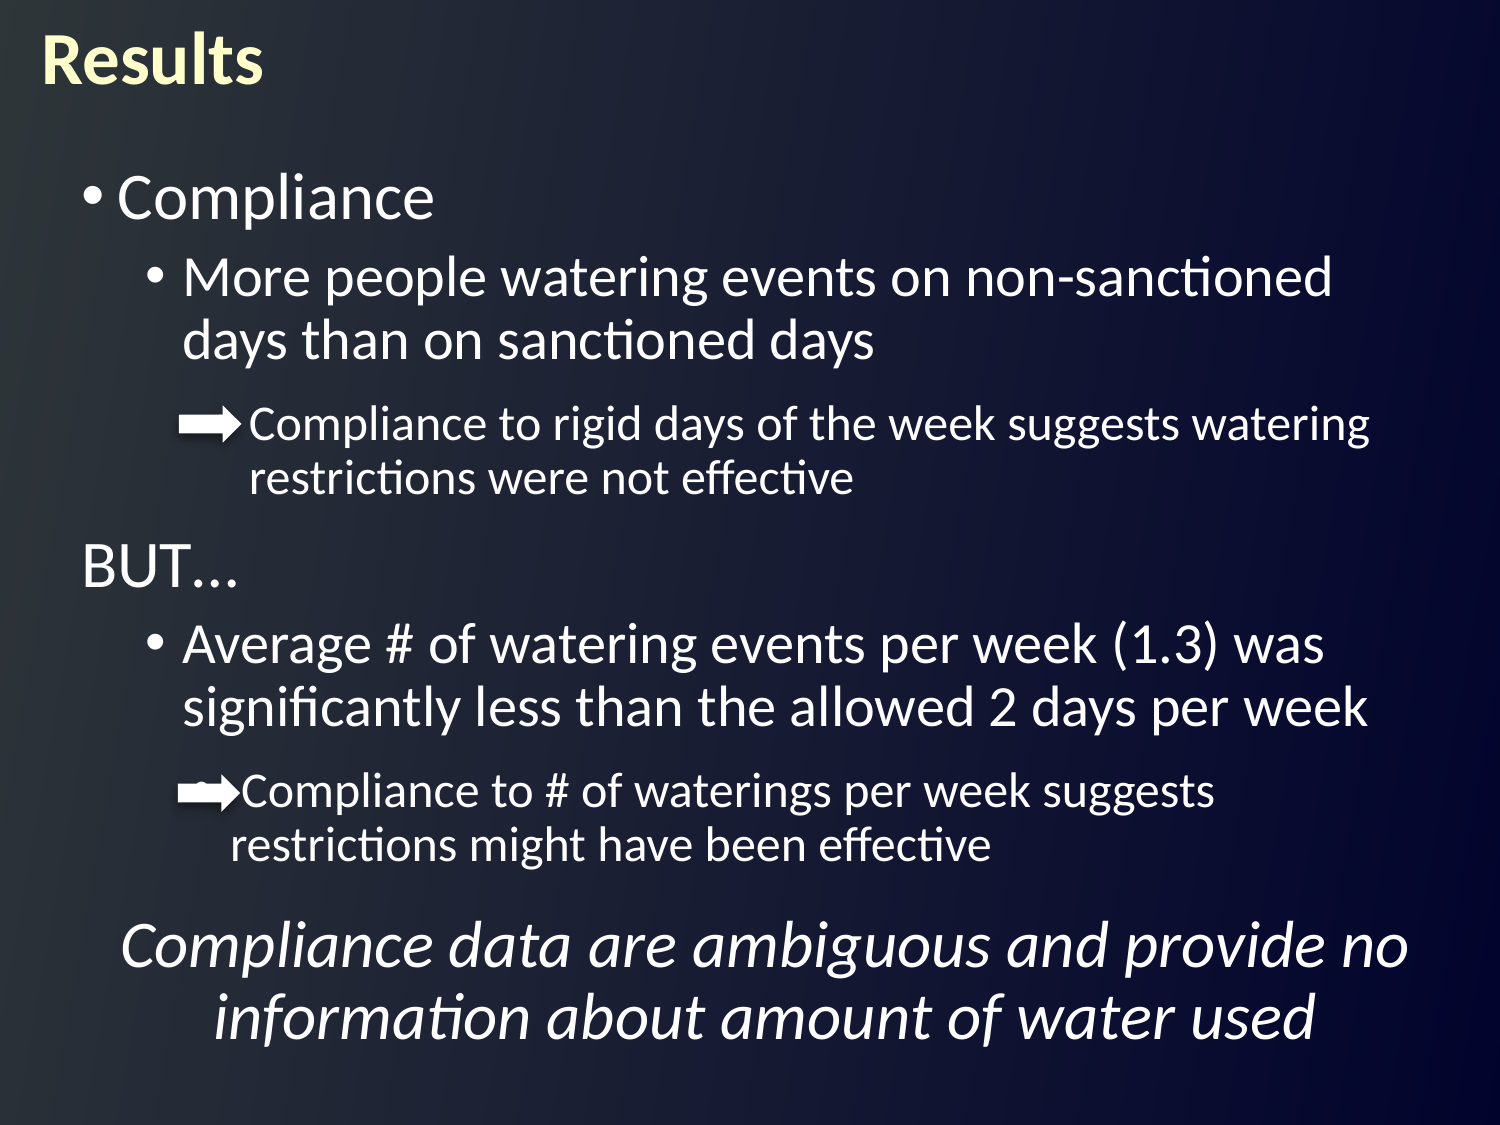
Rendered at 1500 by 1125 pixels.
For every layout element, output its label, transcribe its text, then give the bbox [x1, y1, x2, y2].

text_box [177, 774, 241, 812]
list Compliance More people watering events on non-sanctioned days than on sanctioned days Compliance to rigid days of the week suggests watering restrictions were not effective BUT… Average # of watering events per week (1.3) was significantly less than the allowed 2 days per week Compliance to # of waterings per week suggests restrictions might have been effective Compliance data are ambiguous and provide no information about amount of water used [24, 162, 1450, 1125]
text_box [178, 405, 242, 443]
text_box Results [26, 12, 280, 109]
